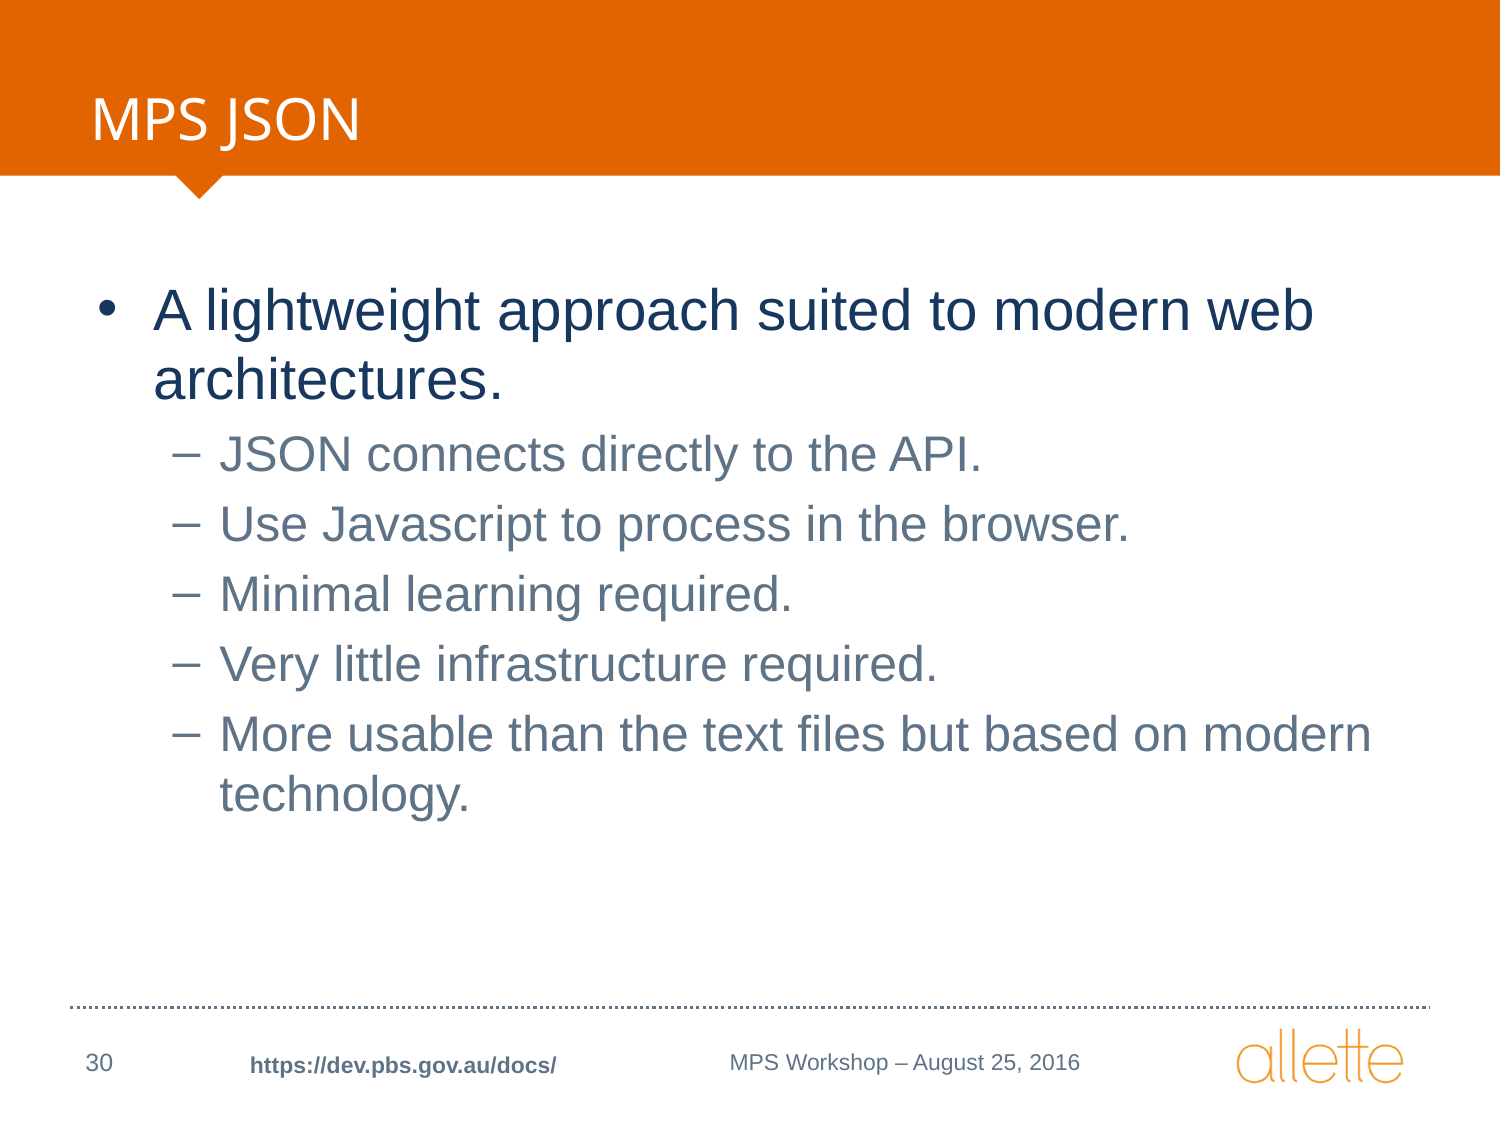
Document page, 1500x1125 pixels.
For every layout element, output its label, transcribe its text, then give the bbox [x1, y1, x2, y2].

footer https://dev.pbs.gov.au/docs/ [235, 1034, 620, 1094]
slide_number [714, 1031, 1176, 1092]
picture [1218, 1007, 1425, 1108]
list A lightweight approach suited to modern web architectures. JSON connects directly to the API. Use Javascript to process in the browser. Minimal learning required. Very little infrastructure required. More usable than the text files but based on modern technology. [82, 264, 1433, 1007]
slide_number 30 [70, 1031, 200, 1092]
title MPS JSON [75, 58, 1425, 176]
